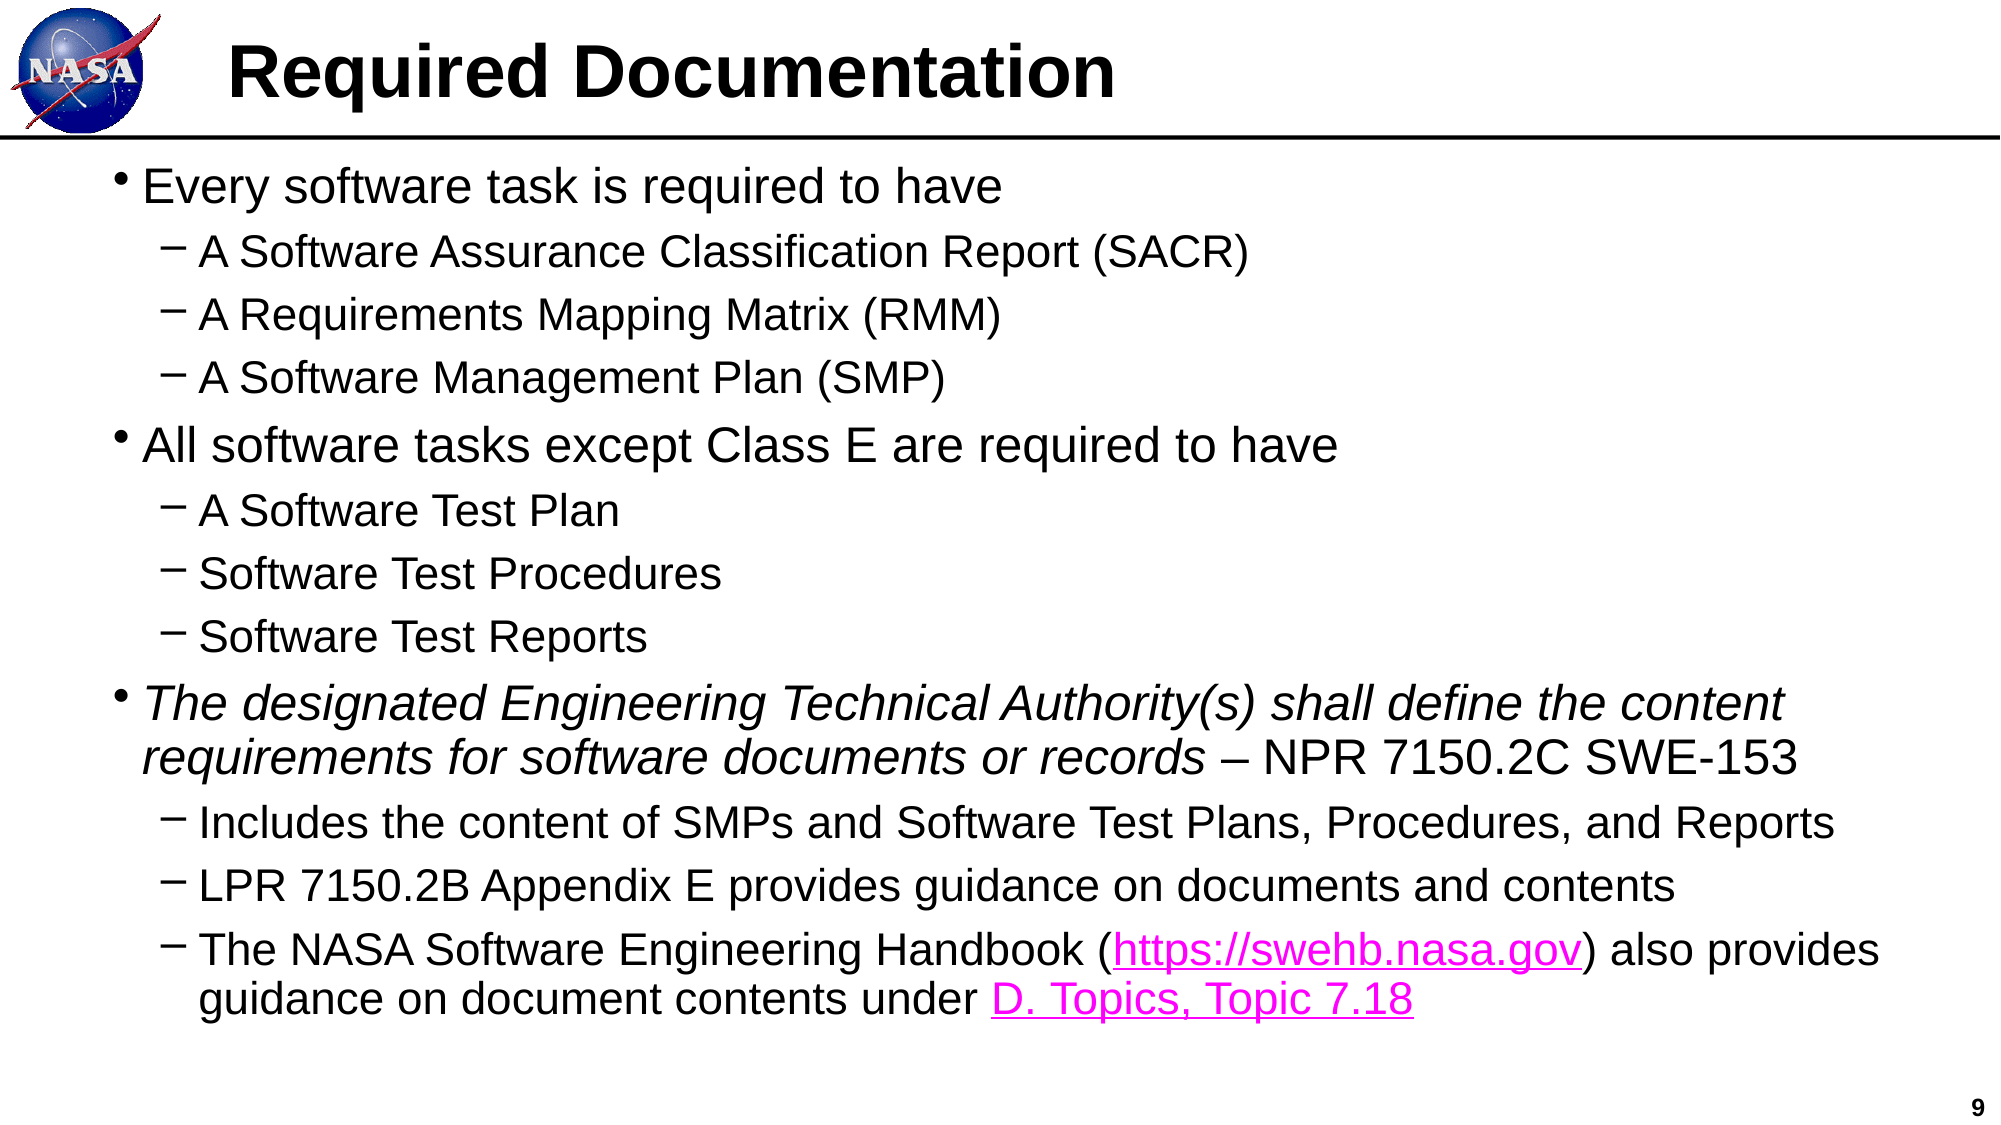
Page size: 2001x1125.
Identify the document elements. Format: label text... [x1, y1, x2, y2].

list Every software task is required to have A Software Assurance Classification Report (SACR) A Requirements Mapping Matrix (RMM) A Software Management Plan (SMP) All software tasks except Class E are required to have A Software Test Plan Software Test Procedures Software Test Reports The designated Engineering Technical Authority(s) shall define the content requirements for software documents or records – NPR 7150.2C SWE-153 Includes the content of SMPs and Software Test Plans, Procedures, and Reports LPR 7150.2B Appendix E provides guidance on documents and contents The NASA Software Engineering Handbook (https://swehb.nasa.gov) also provides guidance on document contents under D. Topics, Topic 7.18 [98, 153, 1915, 966]
title Required Documentation [216, 24, 1934, 119]
picture [0, 0, 161, 135]
